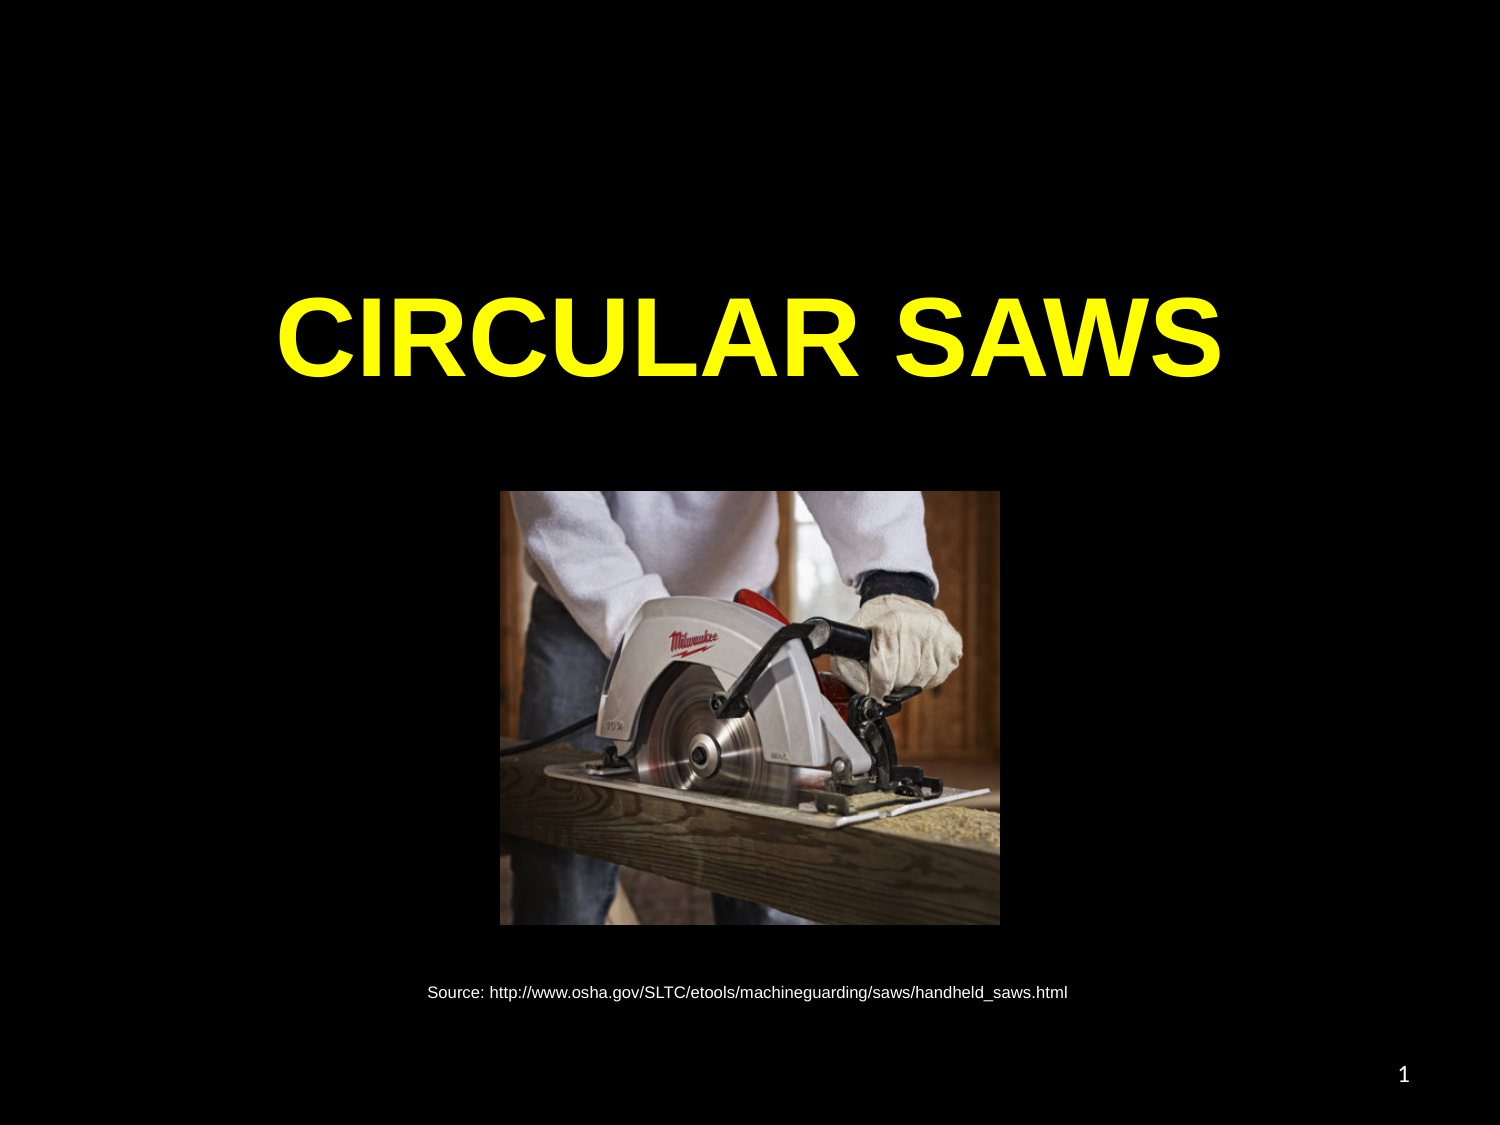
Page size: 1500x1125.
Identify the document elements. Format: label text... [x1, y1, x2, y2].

picture [499, 491, 1001, 926]
slide_number 1 [1074, 1042, 1425, 1103]
text_box Source: http://www.osha.gov/SLTC/etools/machineguarding/saws/handheld_saws.html [412, 974, 1088, 1010]
title CIRCULAR SAWS [218, 162, 1282, 501]
